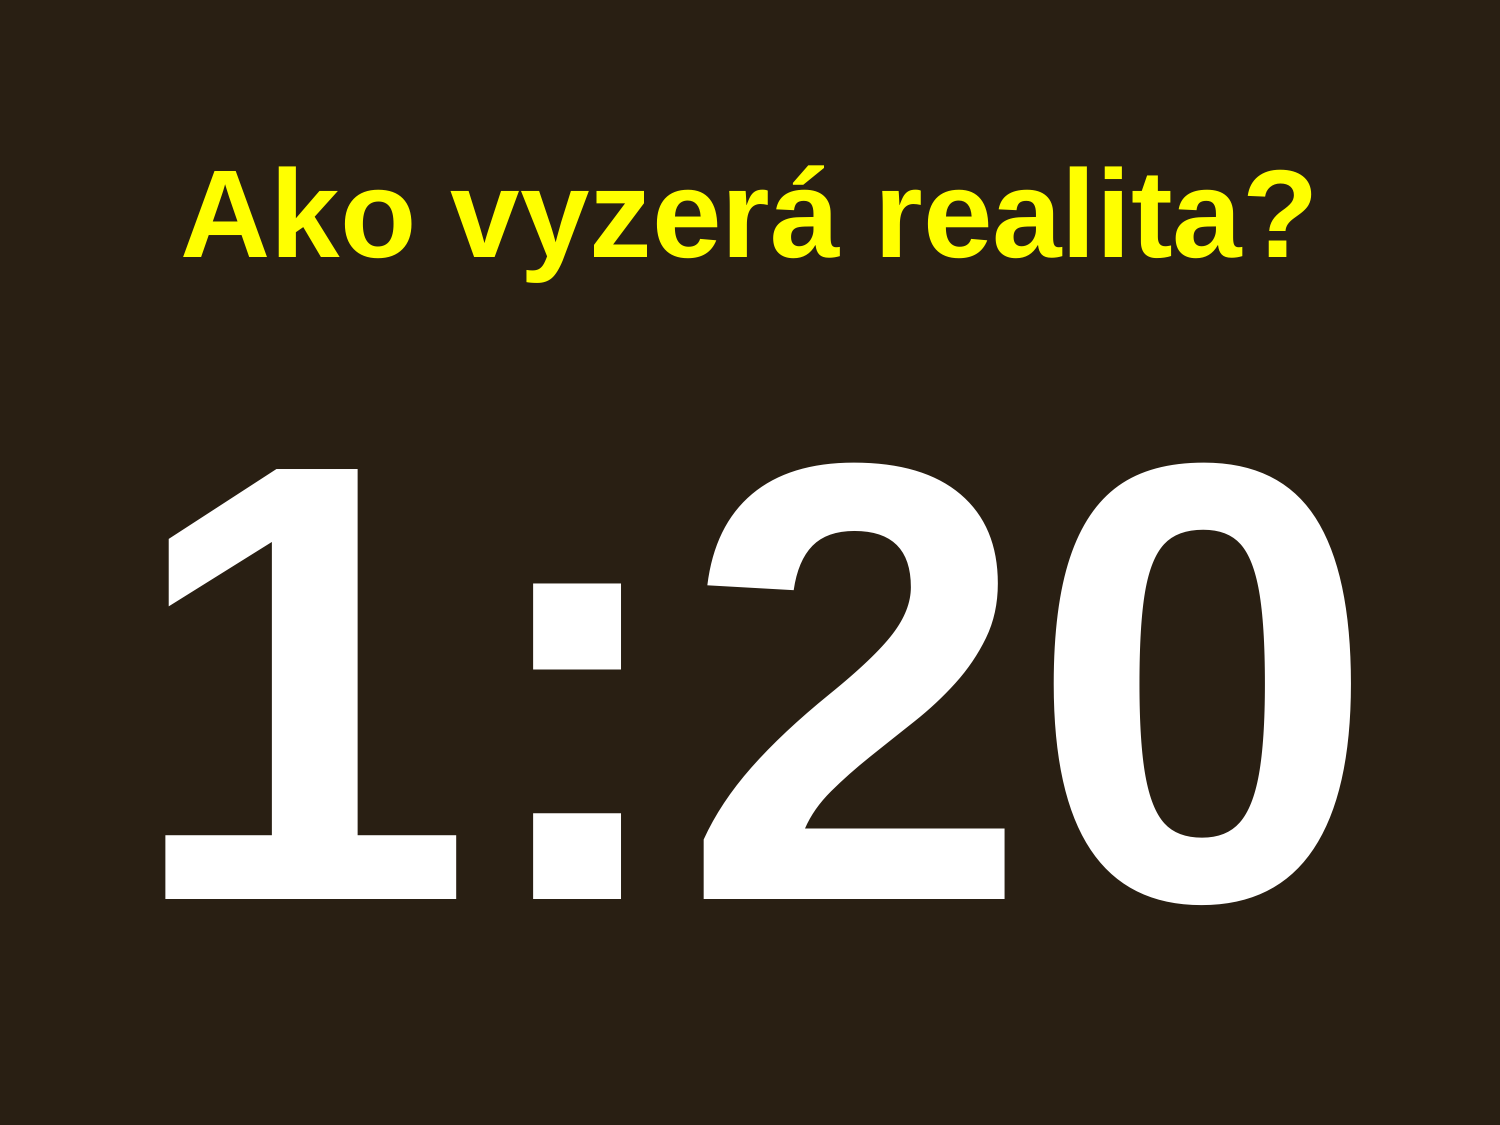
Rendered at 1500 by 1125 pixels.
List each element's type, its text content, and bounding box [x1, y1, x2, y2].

title Ako vyzerá realita? [0, 113, 1500, 302]
list 1:20 [76, 267, 1427, 1010]
